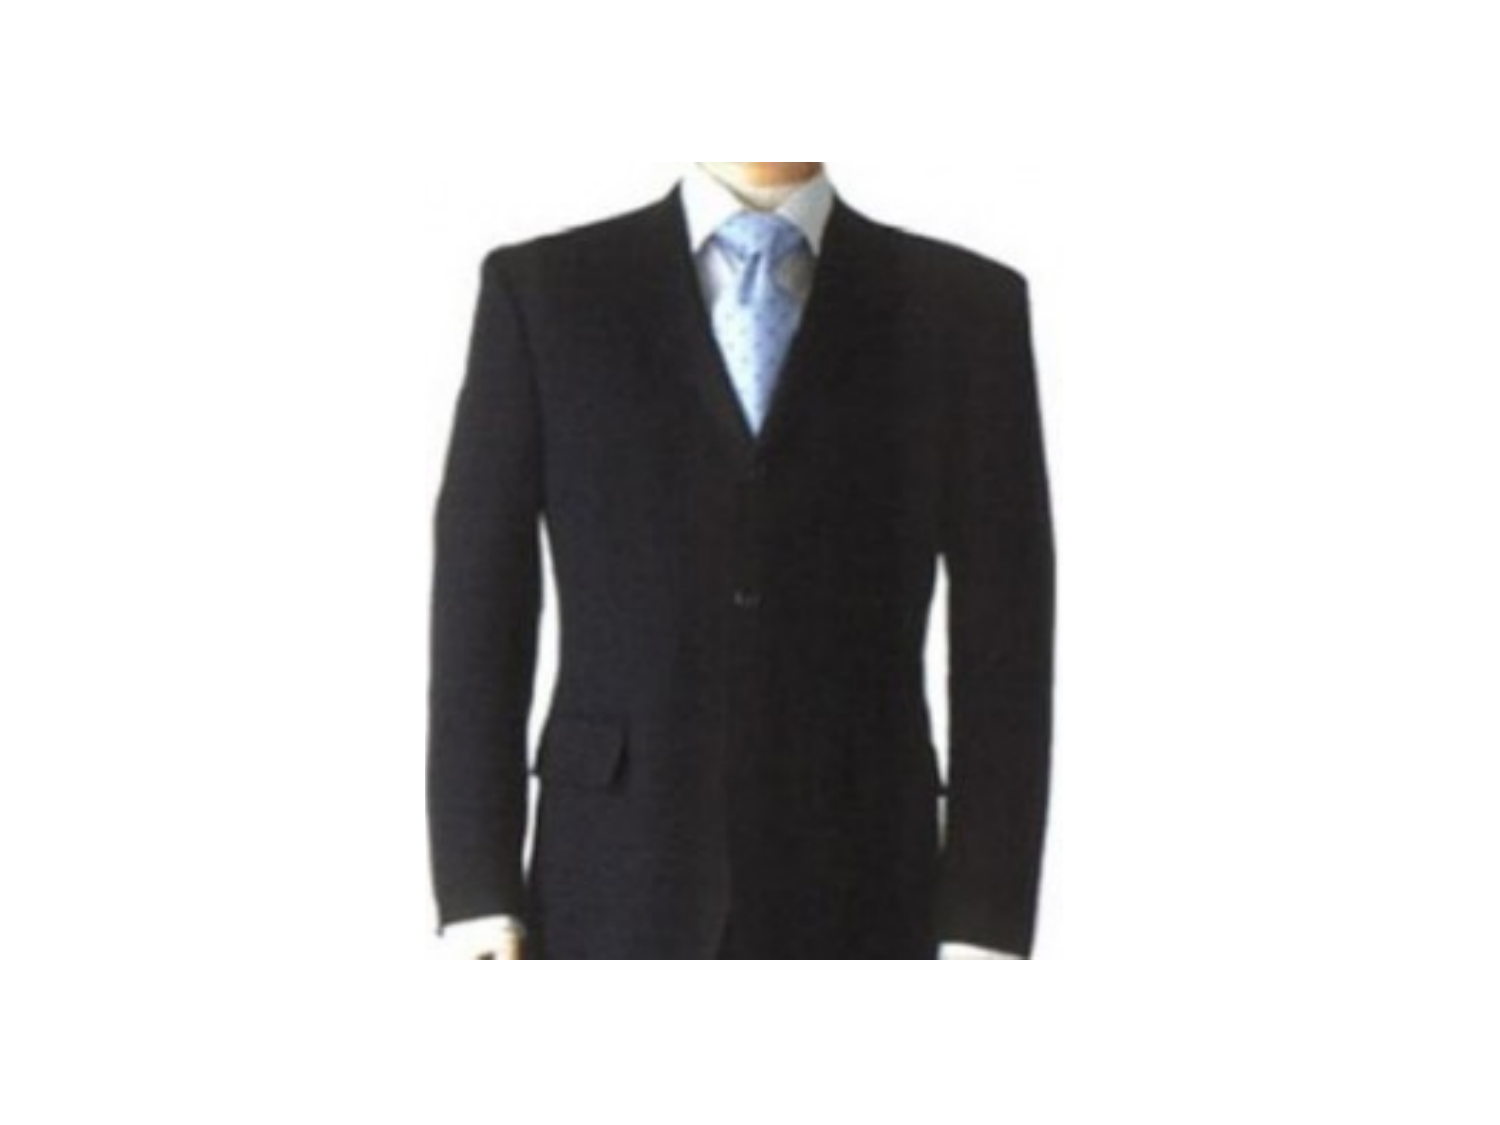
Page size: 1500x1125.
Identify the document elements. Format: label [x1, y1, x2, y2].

picture [424, 162, 1063, 960]
